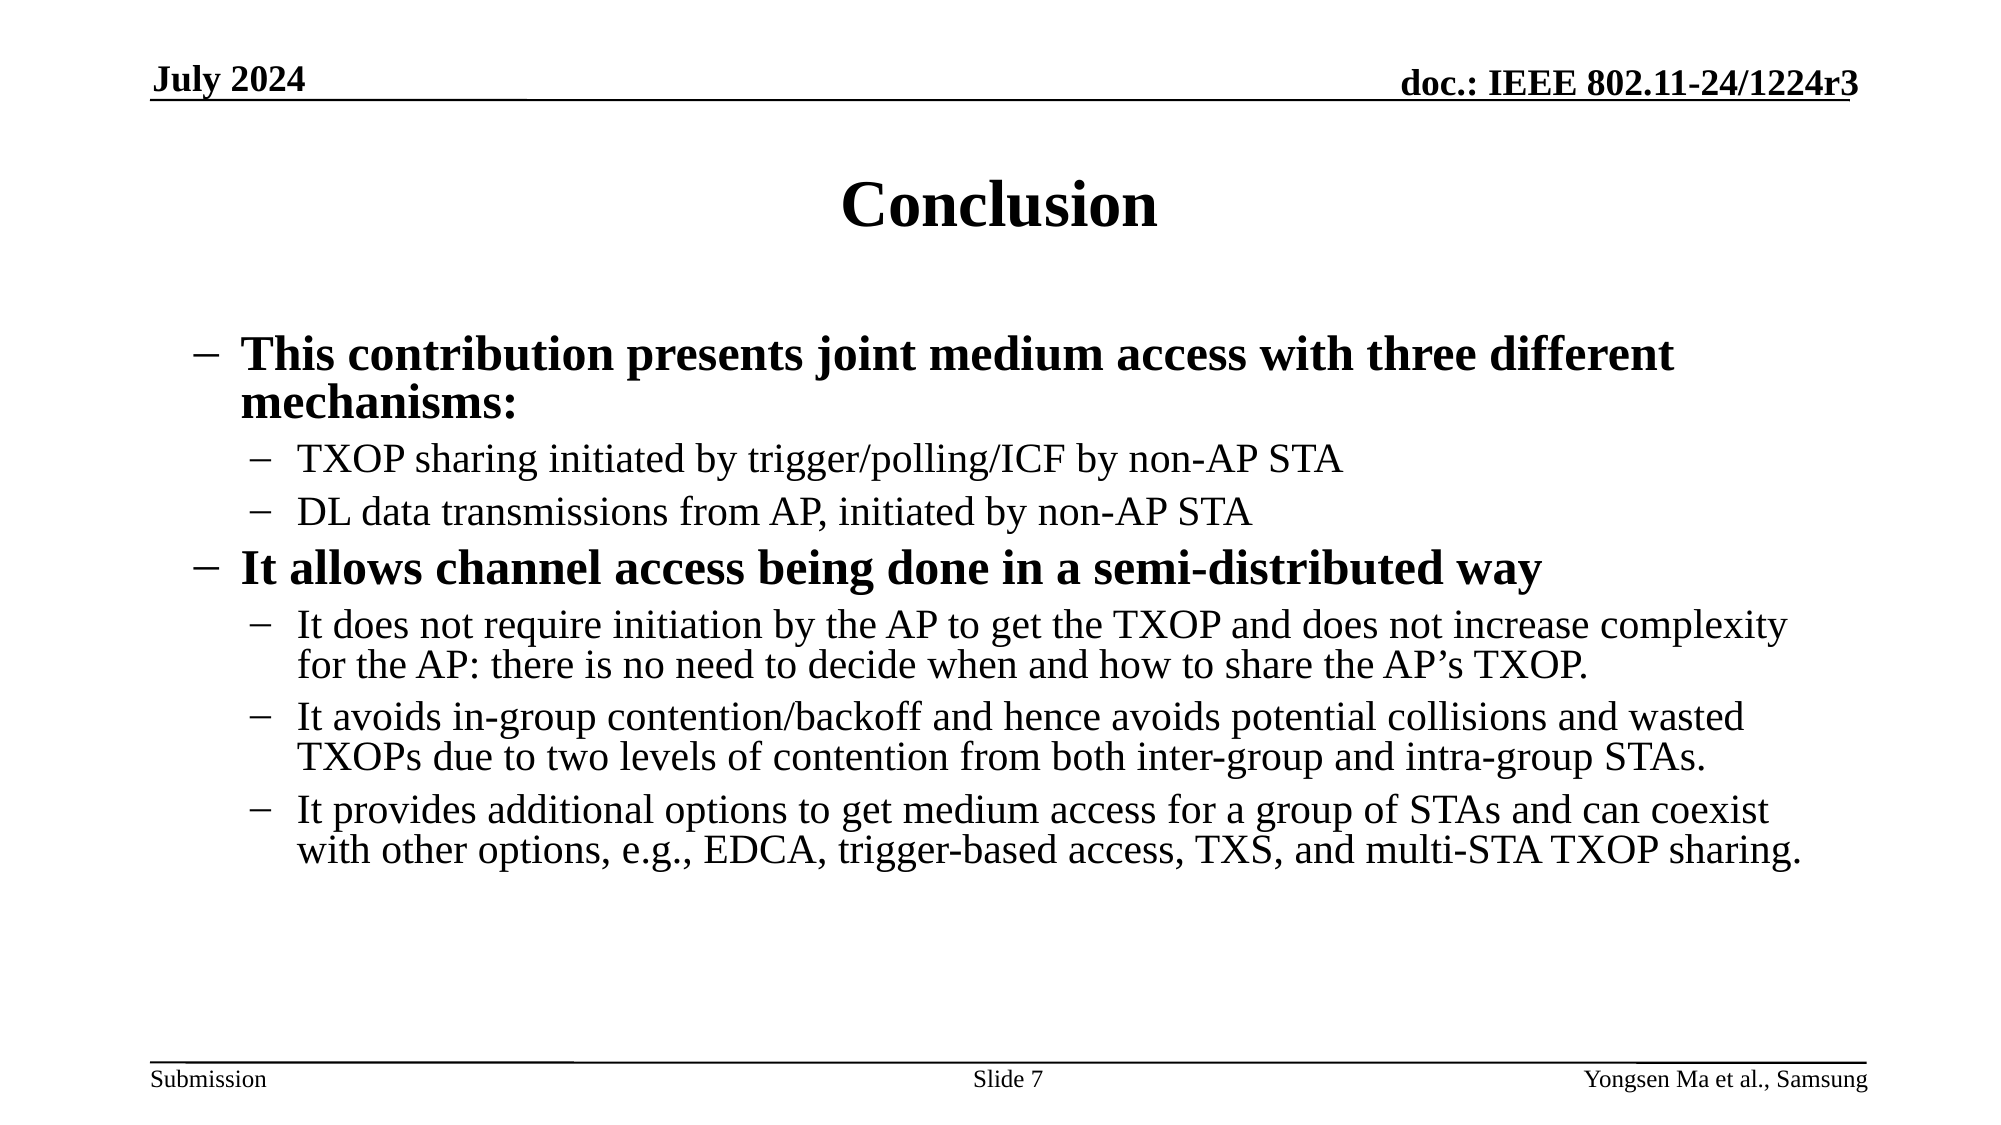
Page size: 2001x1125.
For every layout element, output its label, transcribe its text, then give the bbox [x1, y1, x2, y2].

slide_number Slide 7 [950, 1061, 1067, 1123]
list This contribution presents joint medium access with three different mechanisms: TXOP sharing initiated by trigger/polling/ICF by non-AP STA DL data transmissions from AP, initiated by non-AP STA It allows channel access being done in a semi-distributed way It does not require initiation by the AP to get the TXOP and does not increase complexity for the AP: there is no need to decide when and how to share the AP’s TXOP. It avoids in-group contention/backoff and hence avoids potential collisions and wasted TXOPs due to two levels of contention from both inter-group and intra-group STAs. It provides additional options to get medium access for a group of STAs and can coexist with other options, e.g., EDCA, trigger-based access, TXS, and multi-STA TXOP sharing. [149, 324, 1850, 1000]
title Conclusion [149, 112, 1850, 288]
footer Yongsen Ma et al., Samsung [1171, 1061, 1869, 1093]
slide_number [152, 54, 563, 100]
